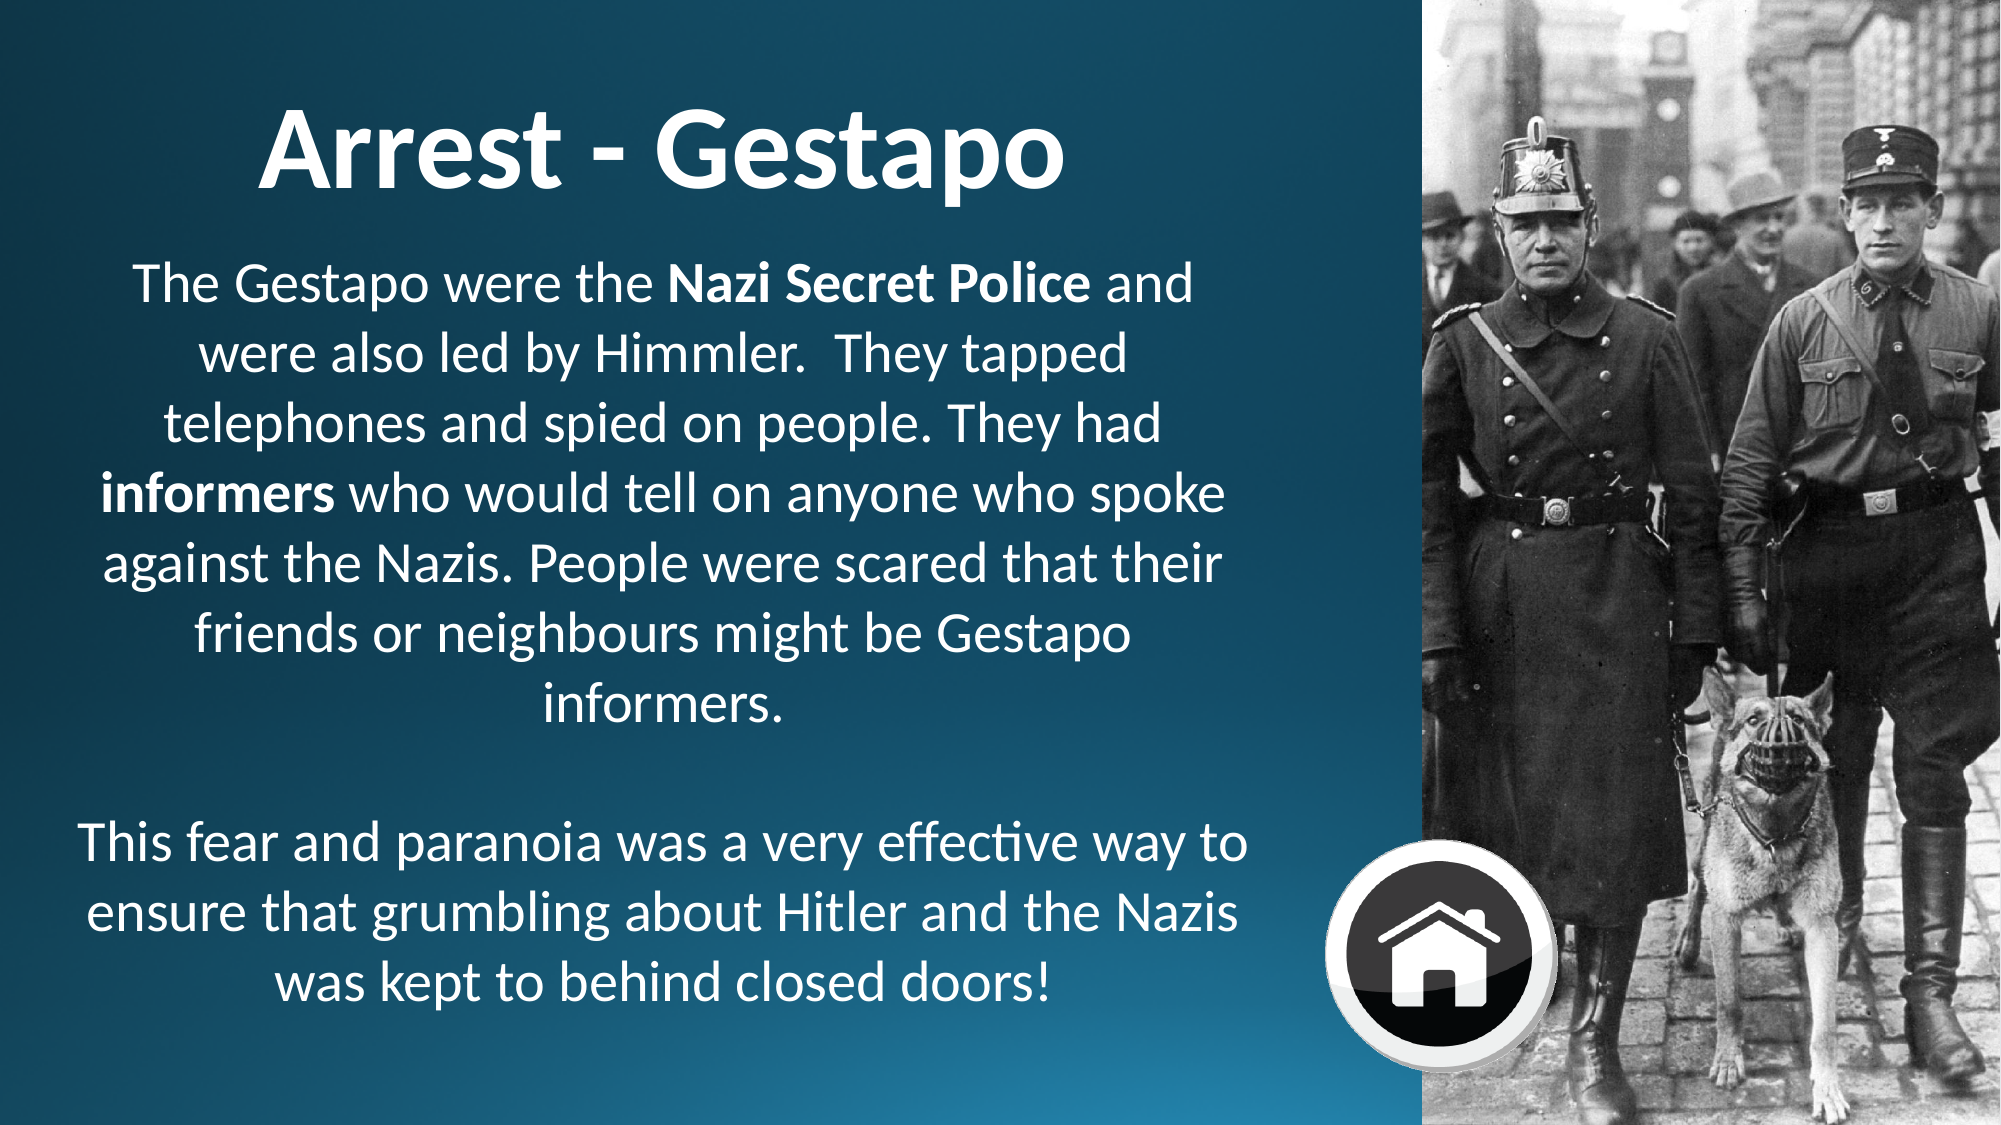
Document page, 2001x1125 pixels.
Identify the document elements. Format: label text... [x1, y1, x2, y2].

title Arrest - Gestapo [37, 76, 1289, 291]
picture [0, 0, 2001, 1125]
text_box The Gestapo were the Nazi Secret Police and were also led by Himmler. They tapped telephones and spied on people. They had informers who would tell on anyone who spoke against the Nazis. People were scared that their friends or neighbours might be Gestapo informers. This fear and paranoia was a very effective way to ensure that grumbling about Hitler and the Nazis was kept to behind closed doors! [59, 166, 1269, 1125]
